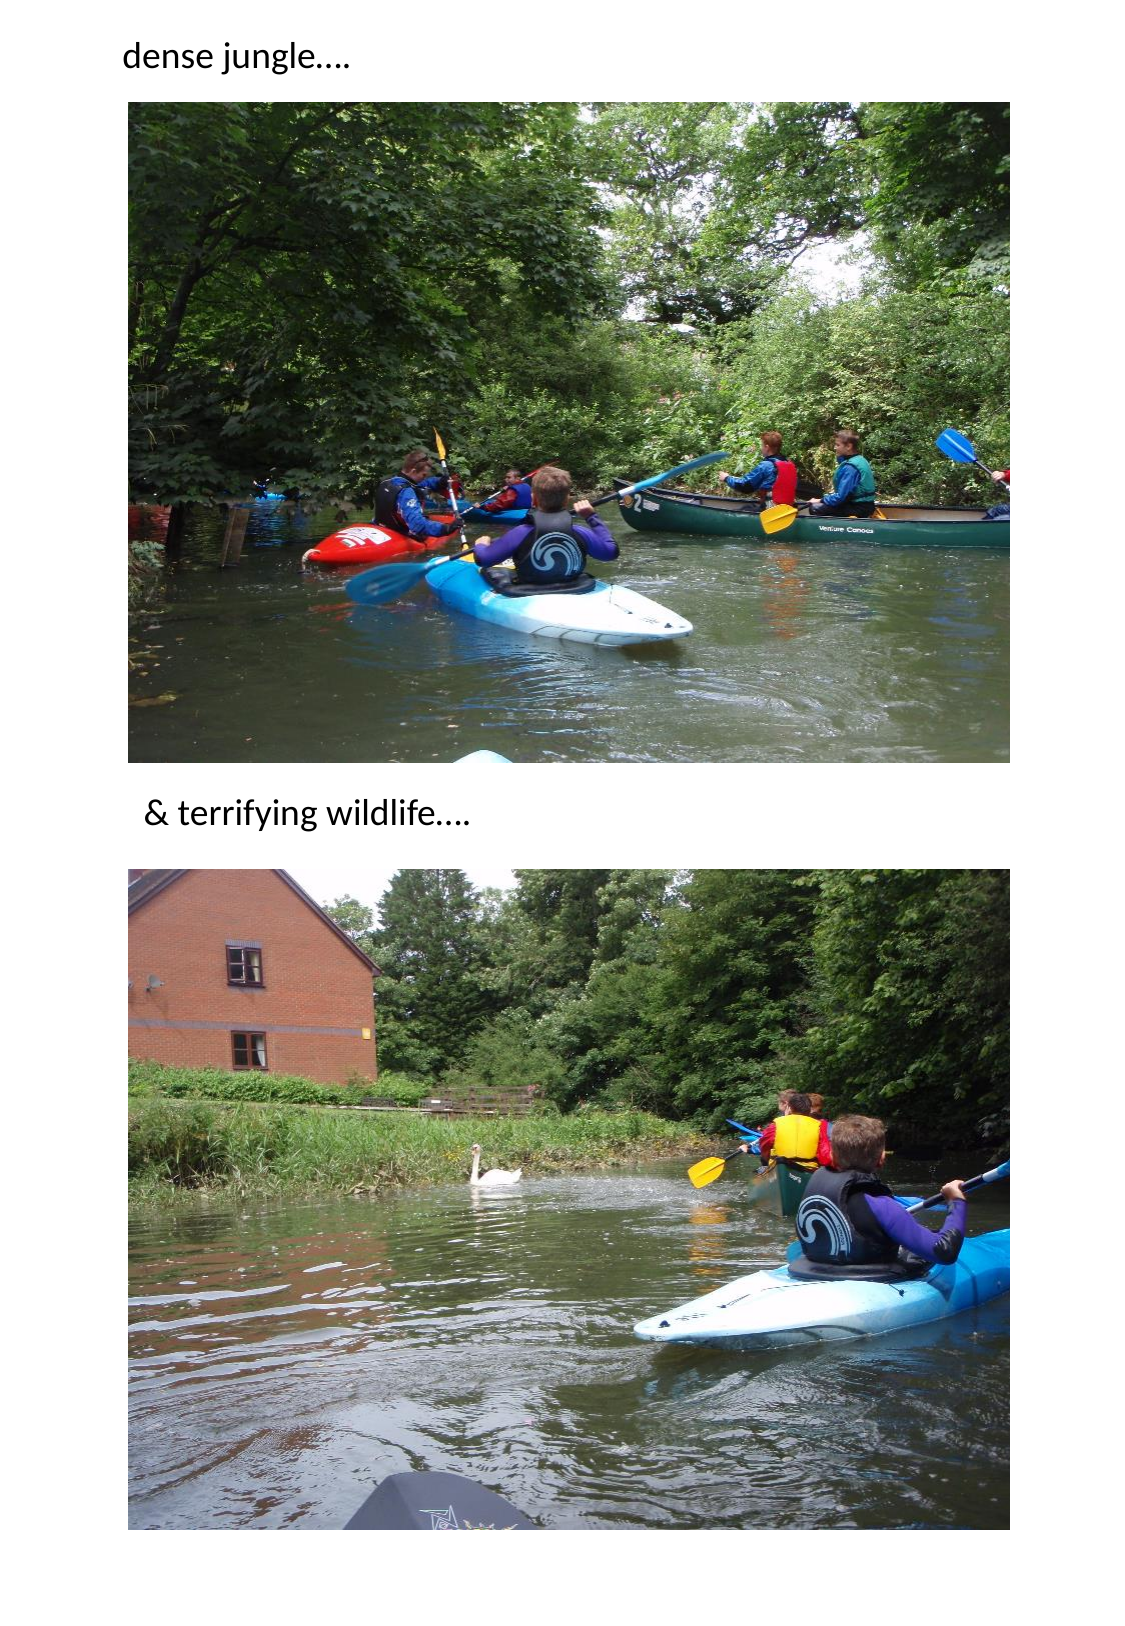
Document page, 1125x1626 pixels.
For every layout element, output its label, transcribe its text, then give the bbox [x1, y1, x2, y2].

picture [990, 1242, 1004, 1246]
text_box & terrifying wildlife…. [128, 780, 1010, 841]
text_box dense jungle…. [107, 24, 989, 84]
picture [128, 102, 1010, 763]
picture [128, 869, 1010, 1530]
